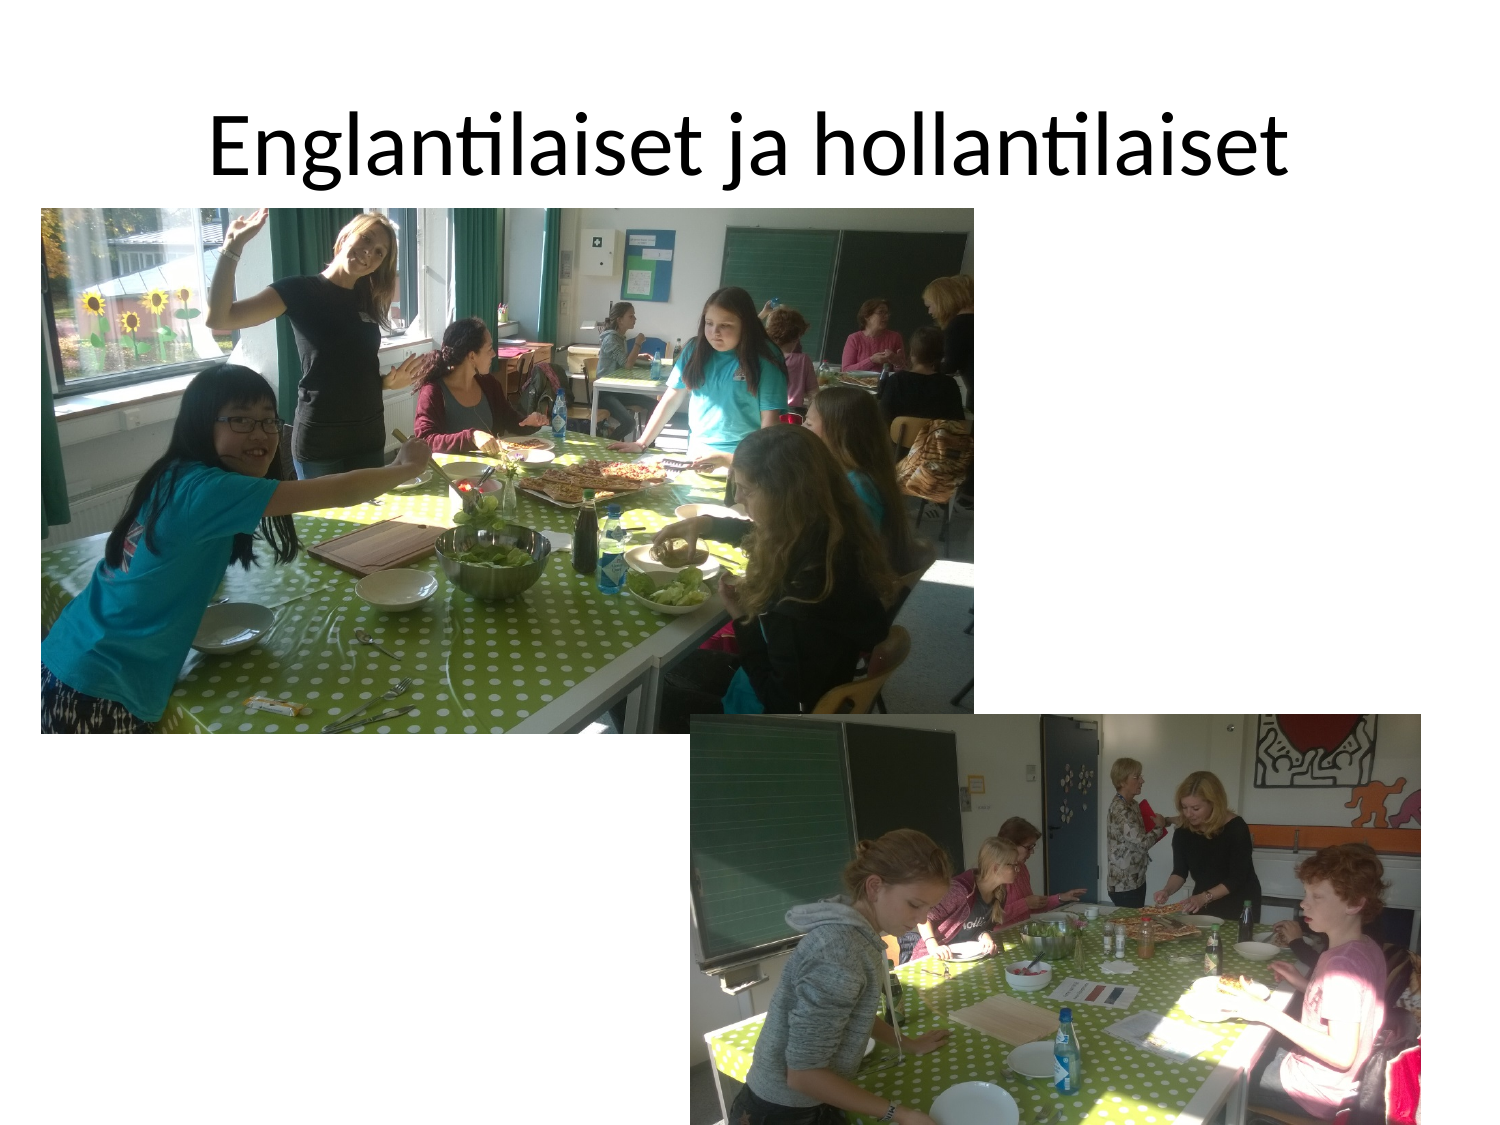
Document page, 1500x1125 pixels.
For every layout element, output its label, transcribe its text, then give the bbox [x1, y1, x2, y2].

title Englantilaiset ja hollantilaiset [75, 45, 1425, 233]
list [41, 207, 975, 734]
picture [690, 713, 1421, 1125]
